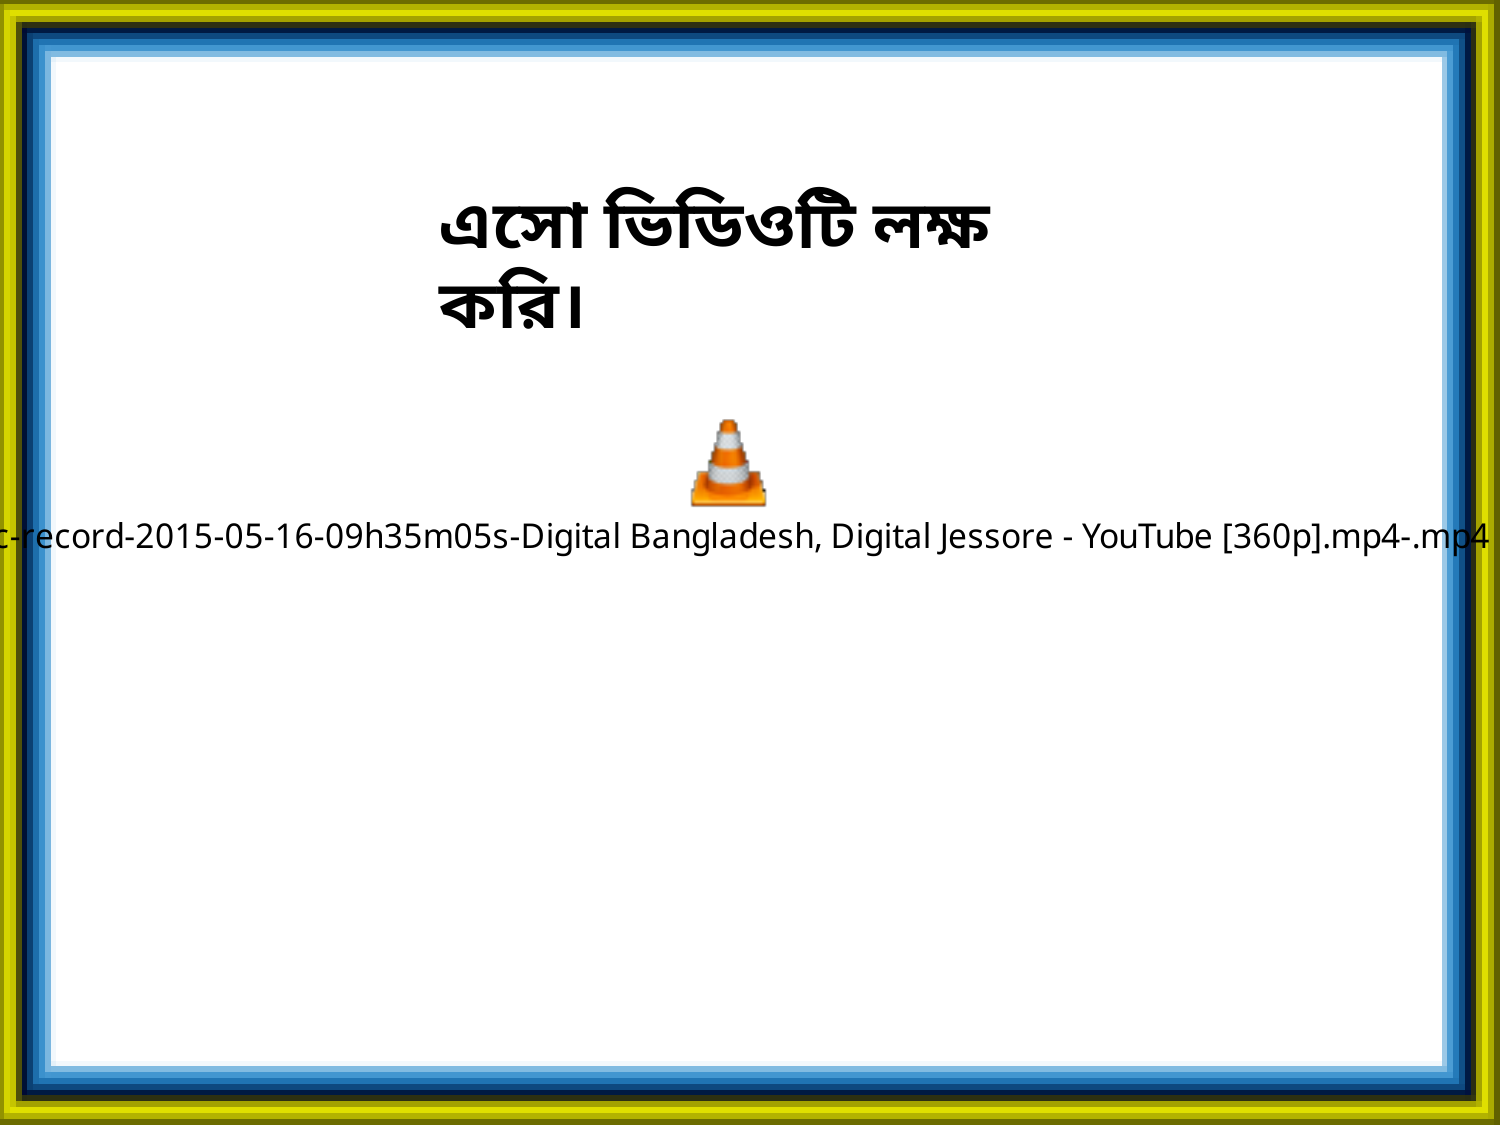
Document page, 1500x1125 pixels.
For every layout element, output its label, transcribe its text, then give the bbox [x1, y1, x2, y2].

picture [0, 0, 1500, 417]
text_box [0, 417, 1500, 570]
text_box এসো ভিডিওটি লক্ষ করি। [424, 174, 1013, 350]
picture [0, 570, 1500, 1125]
